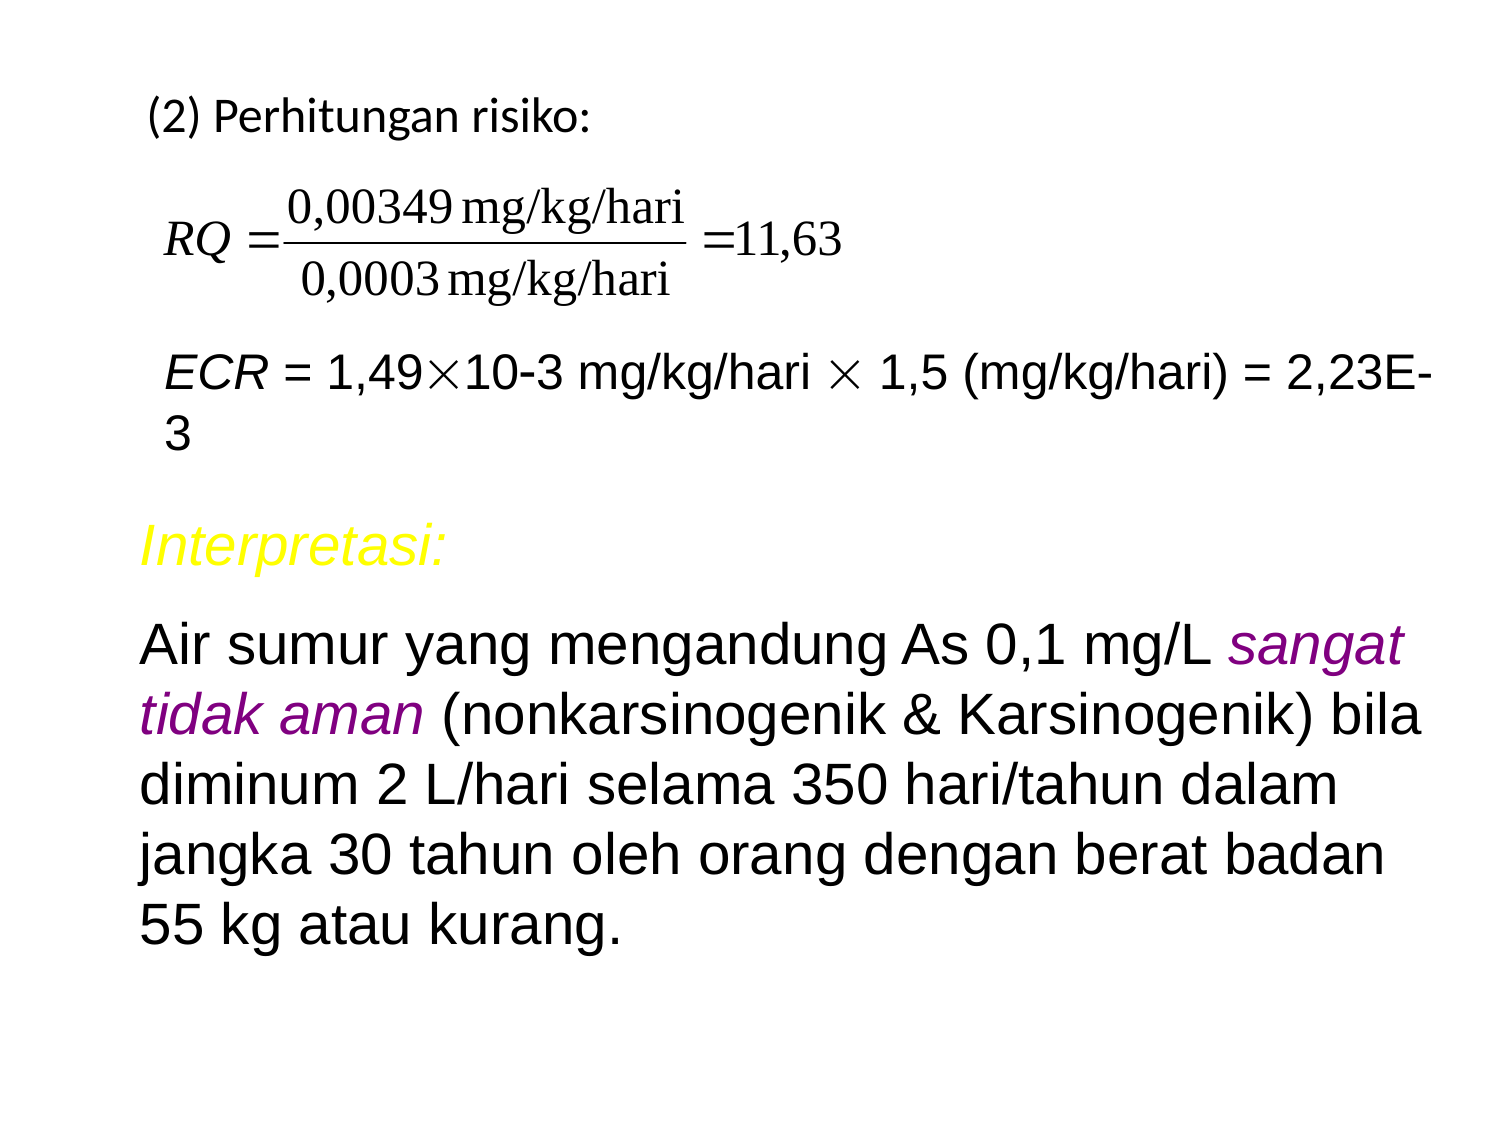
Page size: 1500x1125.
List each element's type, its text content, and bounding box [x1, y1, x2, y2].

text_box Interpretasi: Air sumur yang mengandung As 0,1 mg/L sangat tidak aman (nonkarsinogenik & Karsinogenik) bila diminum 2 L/hari selama 350 hari/tahun dalam jangka 30 tahun oleh orang dengan berat badan 55 kg atau kurang. [125, 499, 1450, 964]
text_box ECR = 1,49103 mg/kg/hari  1,5 (mg/kg/hari) = 2,23E-3 [149, 332, 1475, 468]
list (2) Perhitungan risiko: [75, 75, 1425, 1006]
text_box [154, 174, 848, 315]
